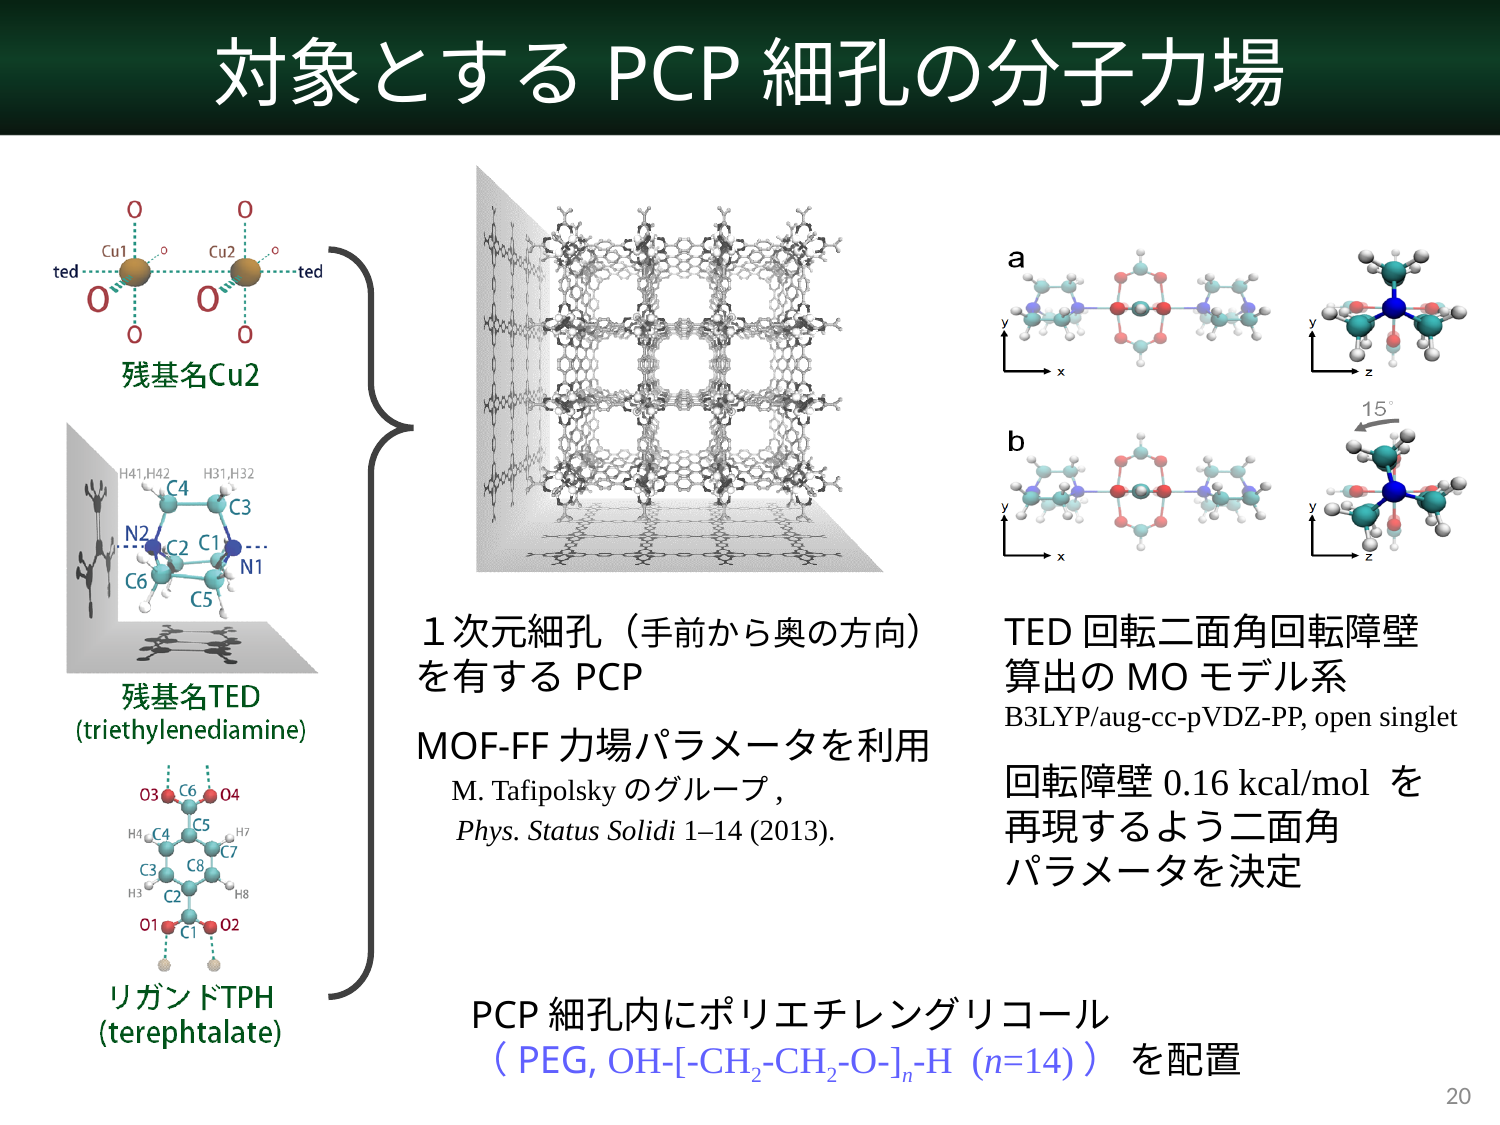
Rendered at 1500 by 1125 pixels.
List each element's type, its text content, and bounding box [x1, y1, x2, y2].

slide_number 20 [1148, 1065, 1487, 1125]
text_box PCP細孔内にポリエチレングリコール （PEG, OH-[-CH2-CH2-O-]n-H (n=14)） を配置 [455, 983, 1257, 1095]
text_box TED回転二面角回転障壁 算出のMOモデル系 B3LYP/aug-cc-pVDZ-PP, open singlet 回転障壁0.16 kcal/mol を 再現するよう二面角 パラメータを決定 [989, 600, 1476, 900]
text_box [328, 248, 414, 998]
picture [0, 0, 1500, 1125]
text_box １次元細孔（手前から奥の方向）を有するPCP MOF-FF力場パラメータを利用 M. Tafipolskyのグループ, Phys. Status Solidi 1–14 (2013). [400, 600, 961, 855]
text_box 対象とするPCP細孔の分子力場 [76, 18, 1424, 123]
